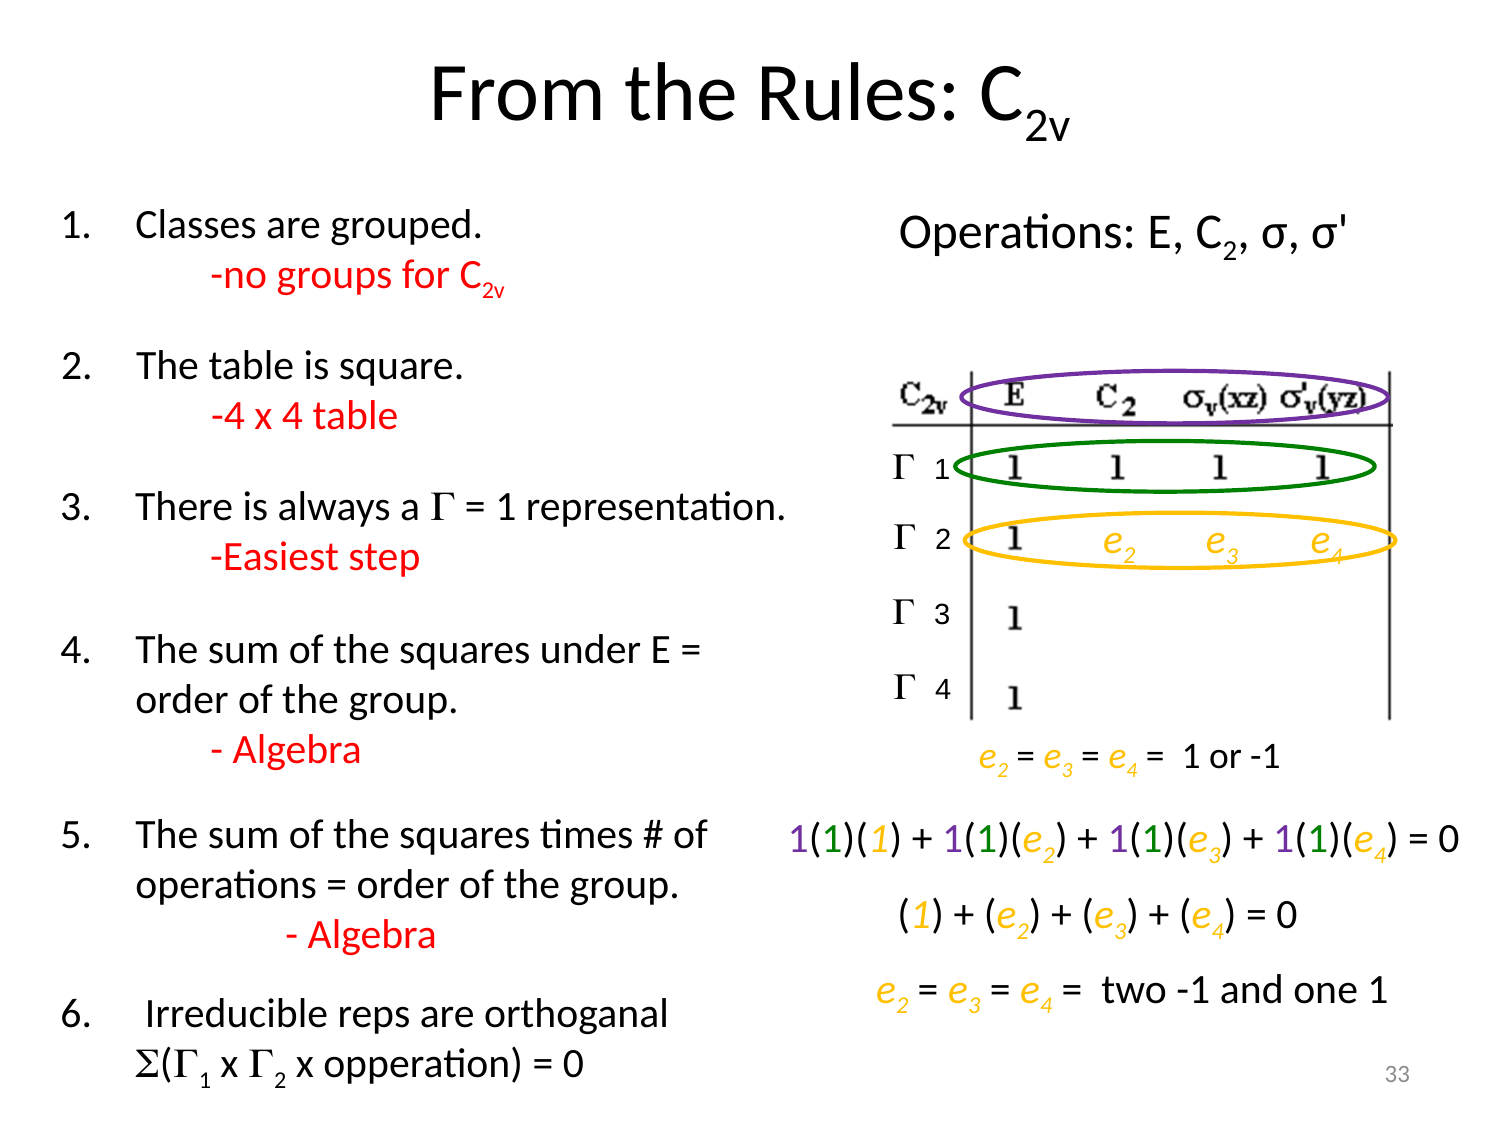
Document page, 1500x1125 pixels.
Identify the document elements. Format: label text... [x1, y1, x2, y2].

text_box Operations: E, C2, σ, σ' [883, 190, 1364, 274]
picture [883, 360, 1393, 726]
text_box From the Rules: C2v [74, 0, 1425, 188]
slide_number 33 [1074, 1042, 1425, 1103]
text_box Classes are grouped. -no groups for C2v [45, 189, 716, 312]
text_box 1(1)(1) + 1(1)(e2) + 1(1)(e3) + 1(1)(e4) = 0 [772, 803, 1491, 876]
text_box e2 = e3 = e4 = two -1 and one 1 [861, 954, 1422, 1026]
text_box The sum of the squares times # of operations = order of the group. - Algebra [45, 799, 748, 1014]
text_box The sum of the squares under E = order of the group. - Algebra [45, 614, 746, 780]
text_box The table is square. -4 x 4 table [46, 330, 709, 471]
text_box e2 = e3 = e4 = 1 or -1 [964, 731, 1312, 790]
text_box 6. Irreducible reps are orthoganal S(G1 x G2 x opperation) = 0 [45, 978, 723, 1101]
text_box (1) + (e2) + (e3) + (e4) = 0 [882, 879, 1327, 952]
text_box There is always a G = 1 representation. -Easiest step [45, 471, 834, 587]
